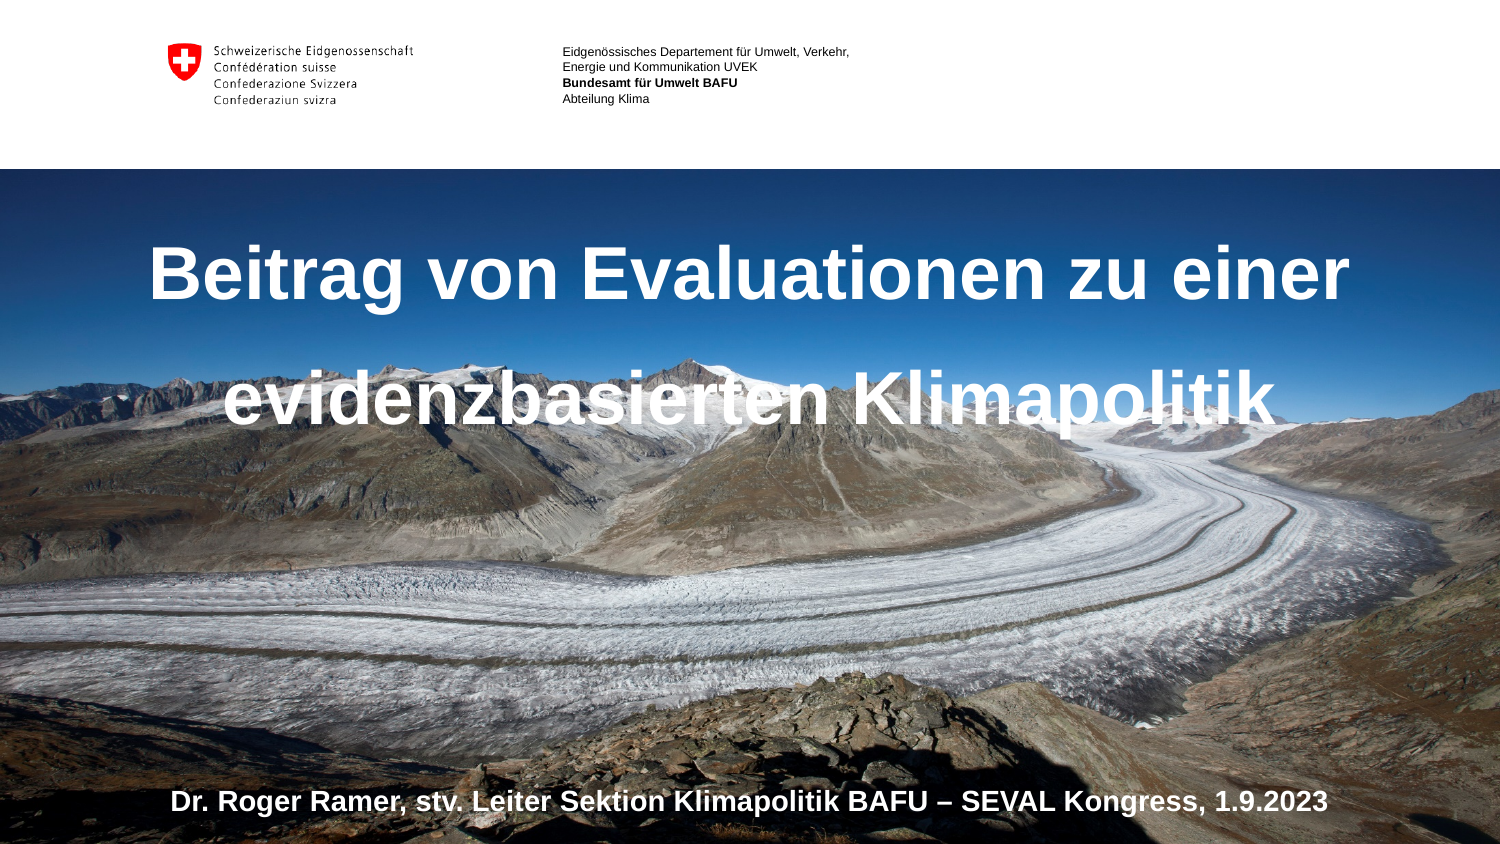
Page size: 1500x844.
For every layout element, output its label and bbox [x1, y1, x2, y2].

picture [167, 42, 414, 106]
picture [0, 169, 1500, 844]
